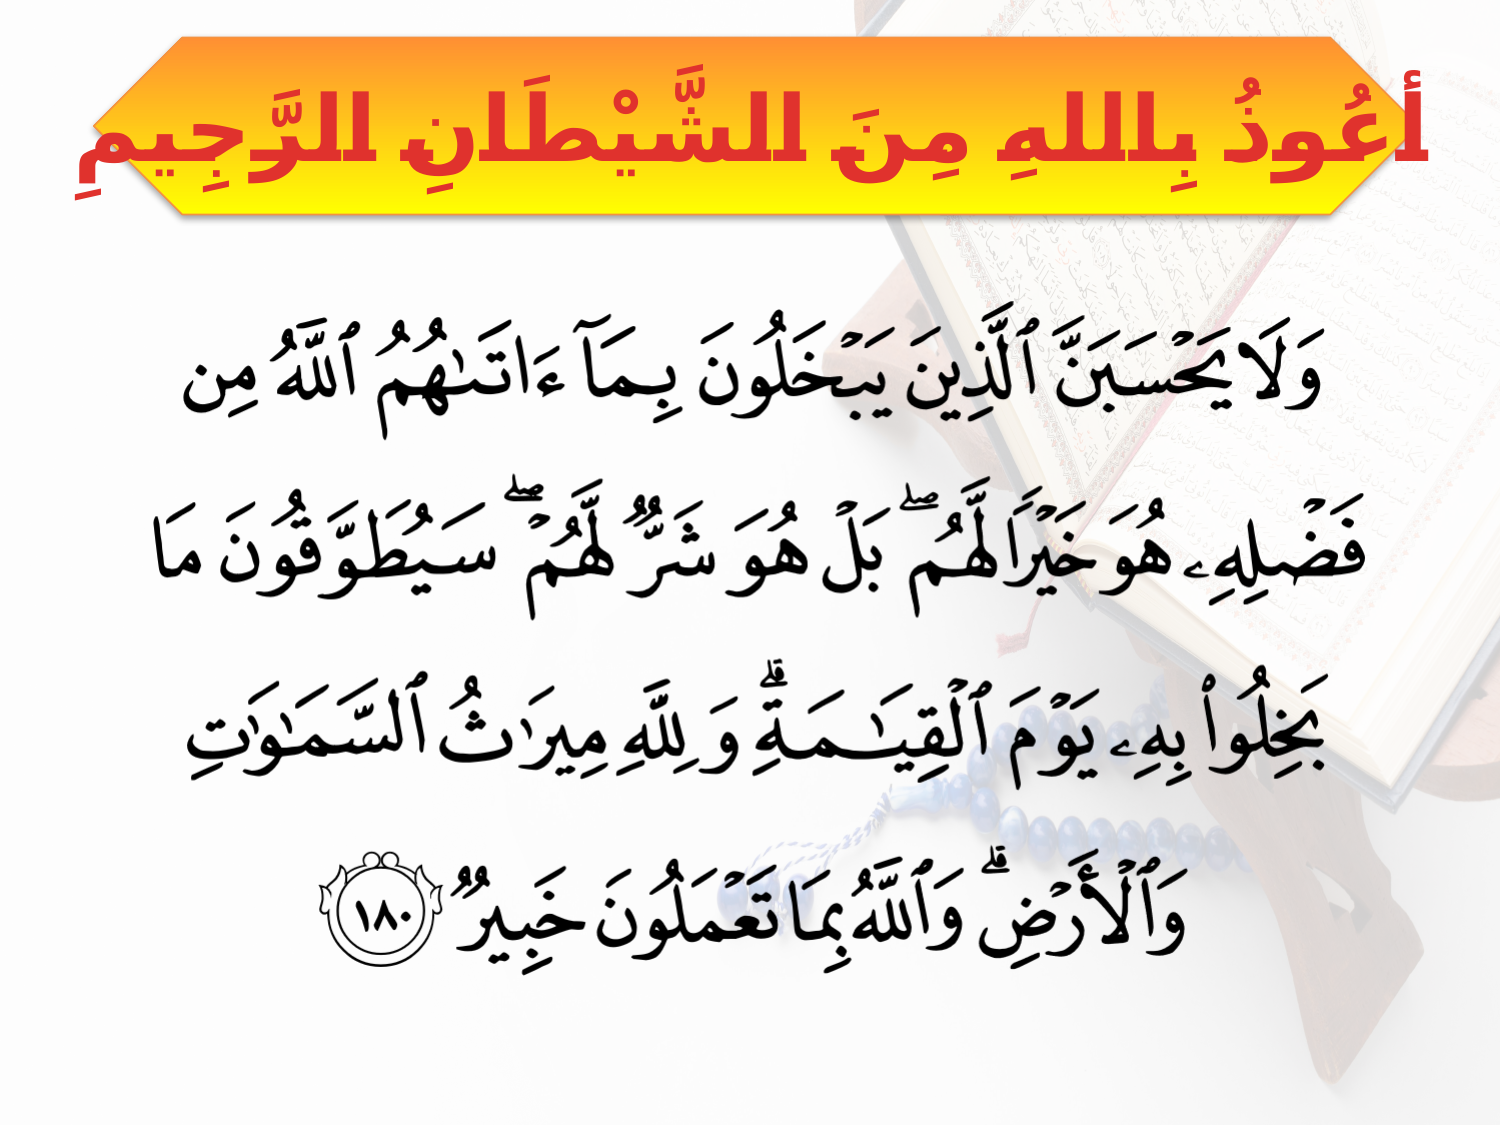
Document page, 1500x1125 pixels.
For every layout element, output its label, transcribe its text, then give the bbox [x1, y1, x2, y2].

text_box [154, 188, 1358, 216]
text_box أعُوذُ بِاللهِ مِنَ الشَّيْطَانِ الرَّجِيمِ [58, 62, 1453, 188]
picture [74, 262, 1426, 1038]
text_box [156, 36, 1356, 62]
